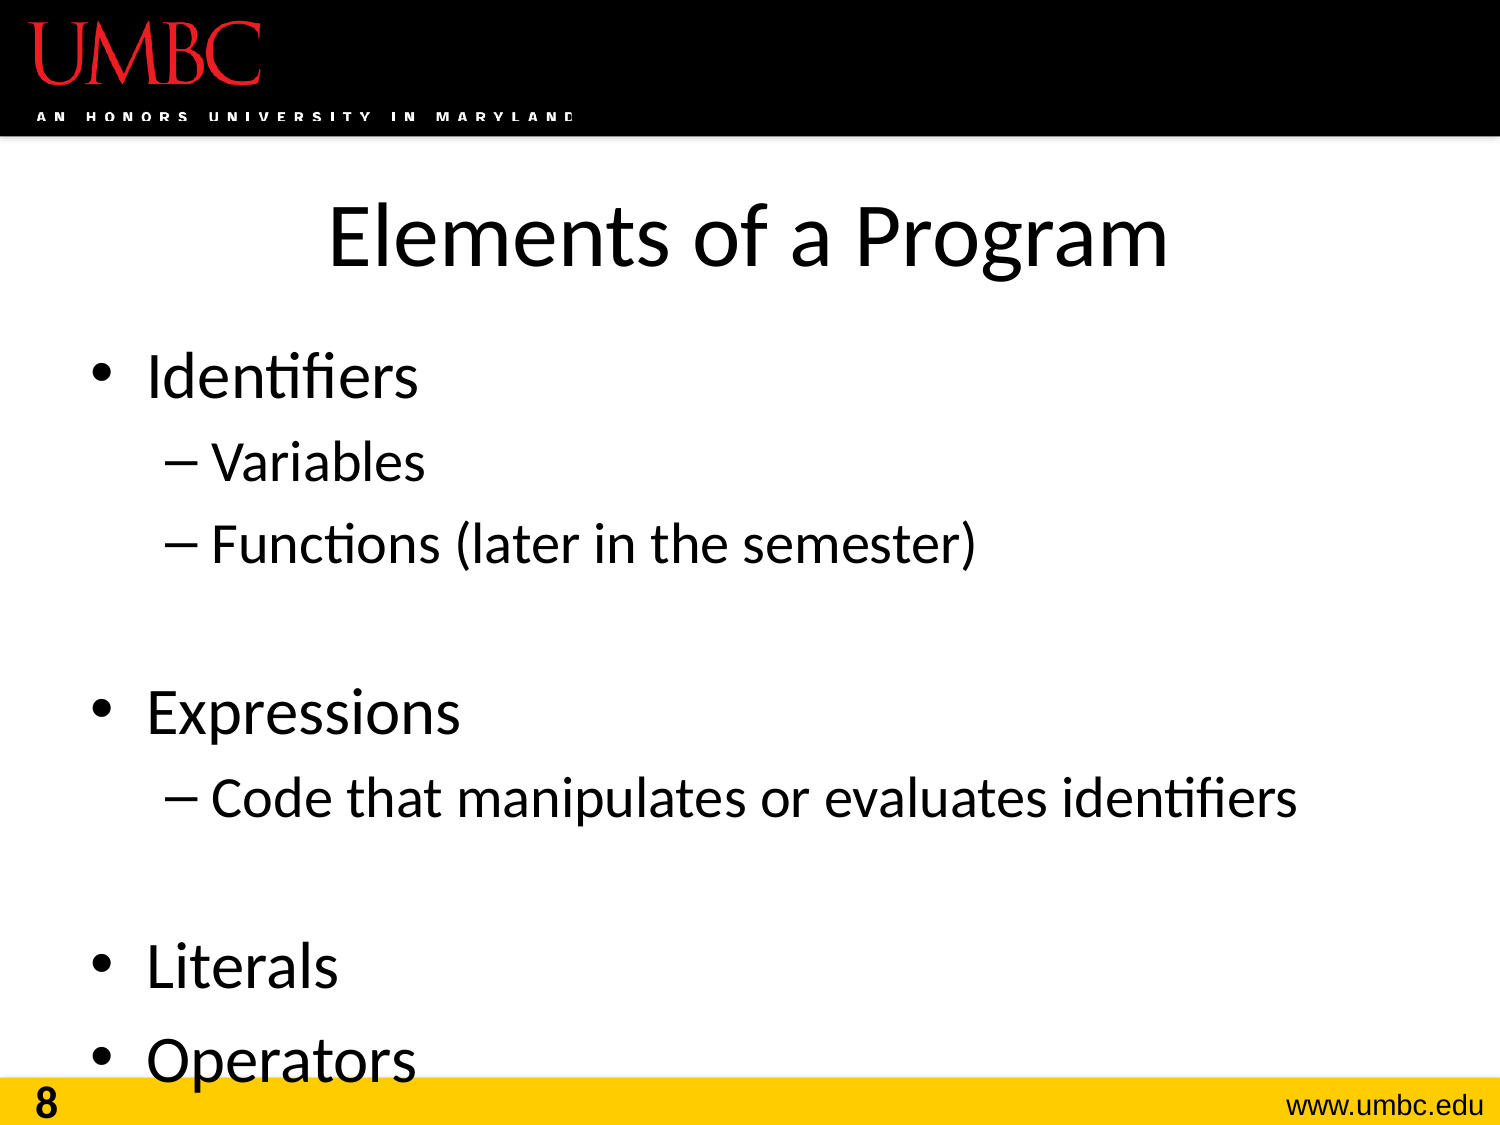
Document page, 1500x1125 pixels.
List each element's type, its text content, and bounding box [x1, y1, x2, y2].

list Identifiers Variables Functions (later in the semester) Expressions Code that manipulates or evaluates identifiers Literals Operators [75, 324, 1425, 1066]
title Elements of a Program [75, 136, 1425, 324]
slide_number 8 [0, 1065, 94, 1125]
